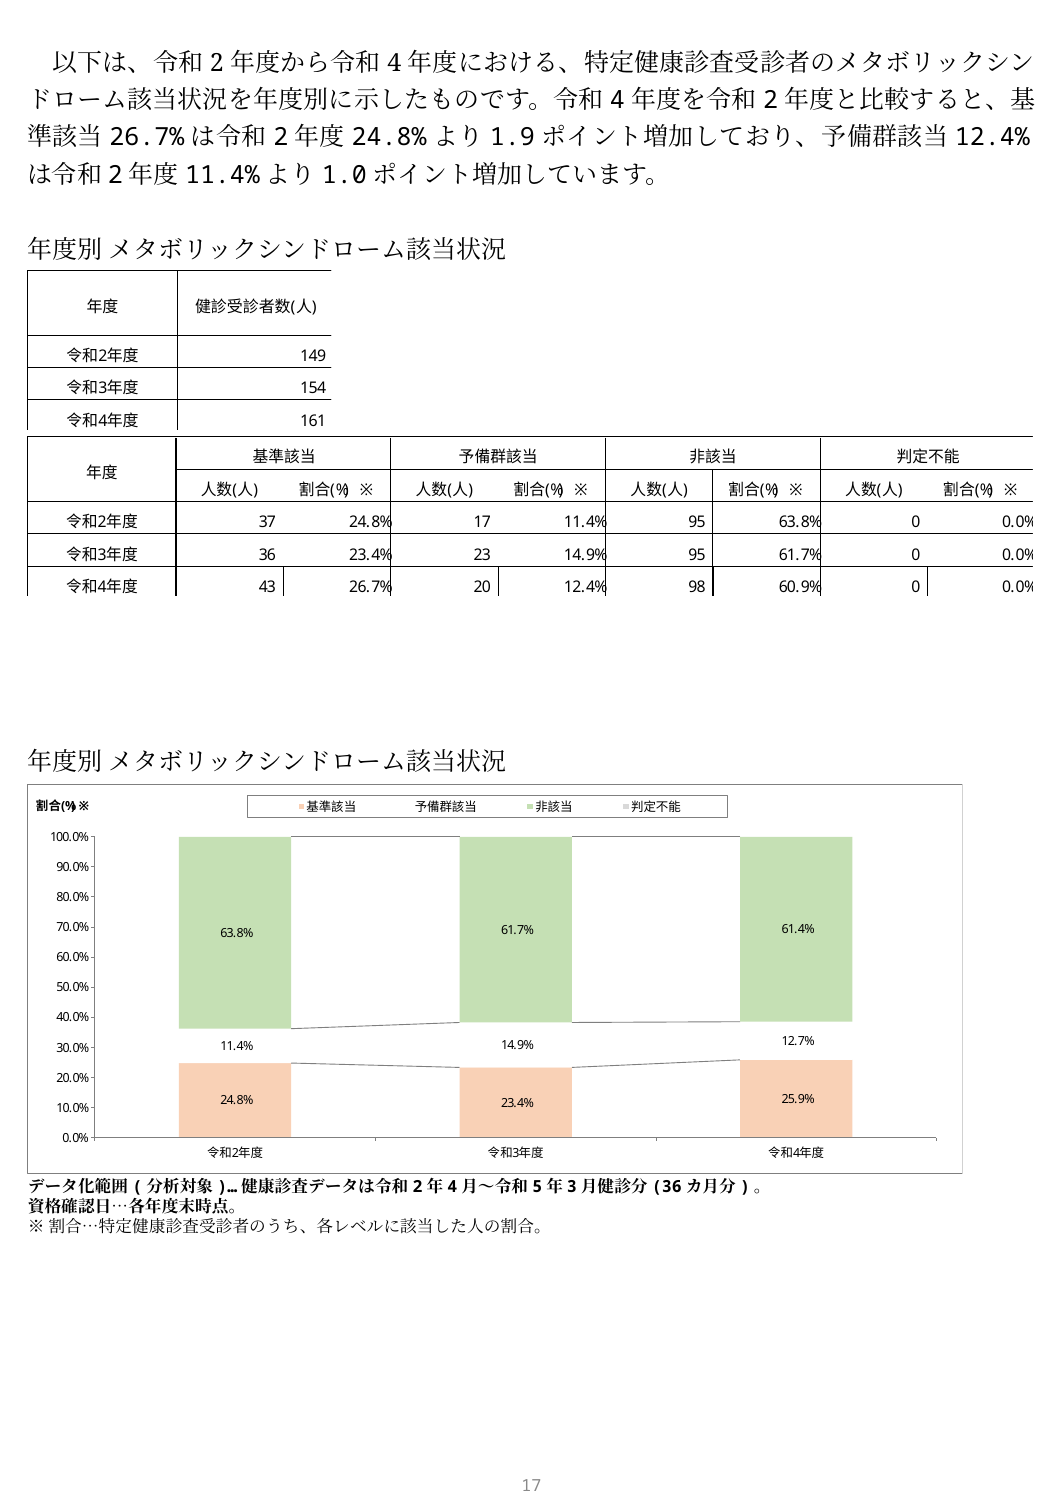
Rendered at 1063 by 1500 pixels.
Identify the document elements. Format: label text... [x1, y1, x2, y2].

text_box データ化範囲(分析対象)…健康診査データは令和2年4月～令和5年3月健診分(36カ月分)。 資格確認日…各年度末時点。 ※割合…特定健康診査受診者のうち、各レベルに該当した人の割合。 [26, 1181, 906, 1238]
picture [26, 783, 963, 1174]
text_box 以下は、令和2年度から令和4年度における、特定健康診査受診者のメタボリックシンドローム該当状況を年度別に示したものです。令和4年度を令和2年度と比較すると、基準該当26.7%は令和2年度24.8%より1.9ポイント増加しており、予備群該当12.4%は令和2年度11.4%より1.0ポイント増加しています。 [27, 31, 1051, 266]
picture [26, 269, 332, 430]
picture [26, 436, 1033, 597]
text_box 年度別 メタボリックシンドローム該当状況 [27, 738, 976, 784]
text_box 年度別 メタボリックシンドローム該当状況 [27, 225, 976, 271]
slide_number 16 [407, 1446, 656, 1500]
